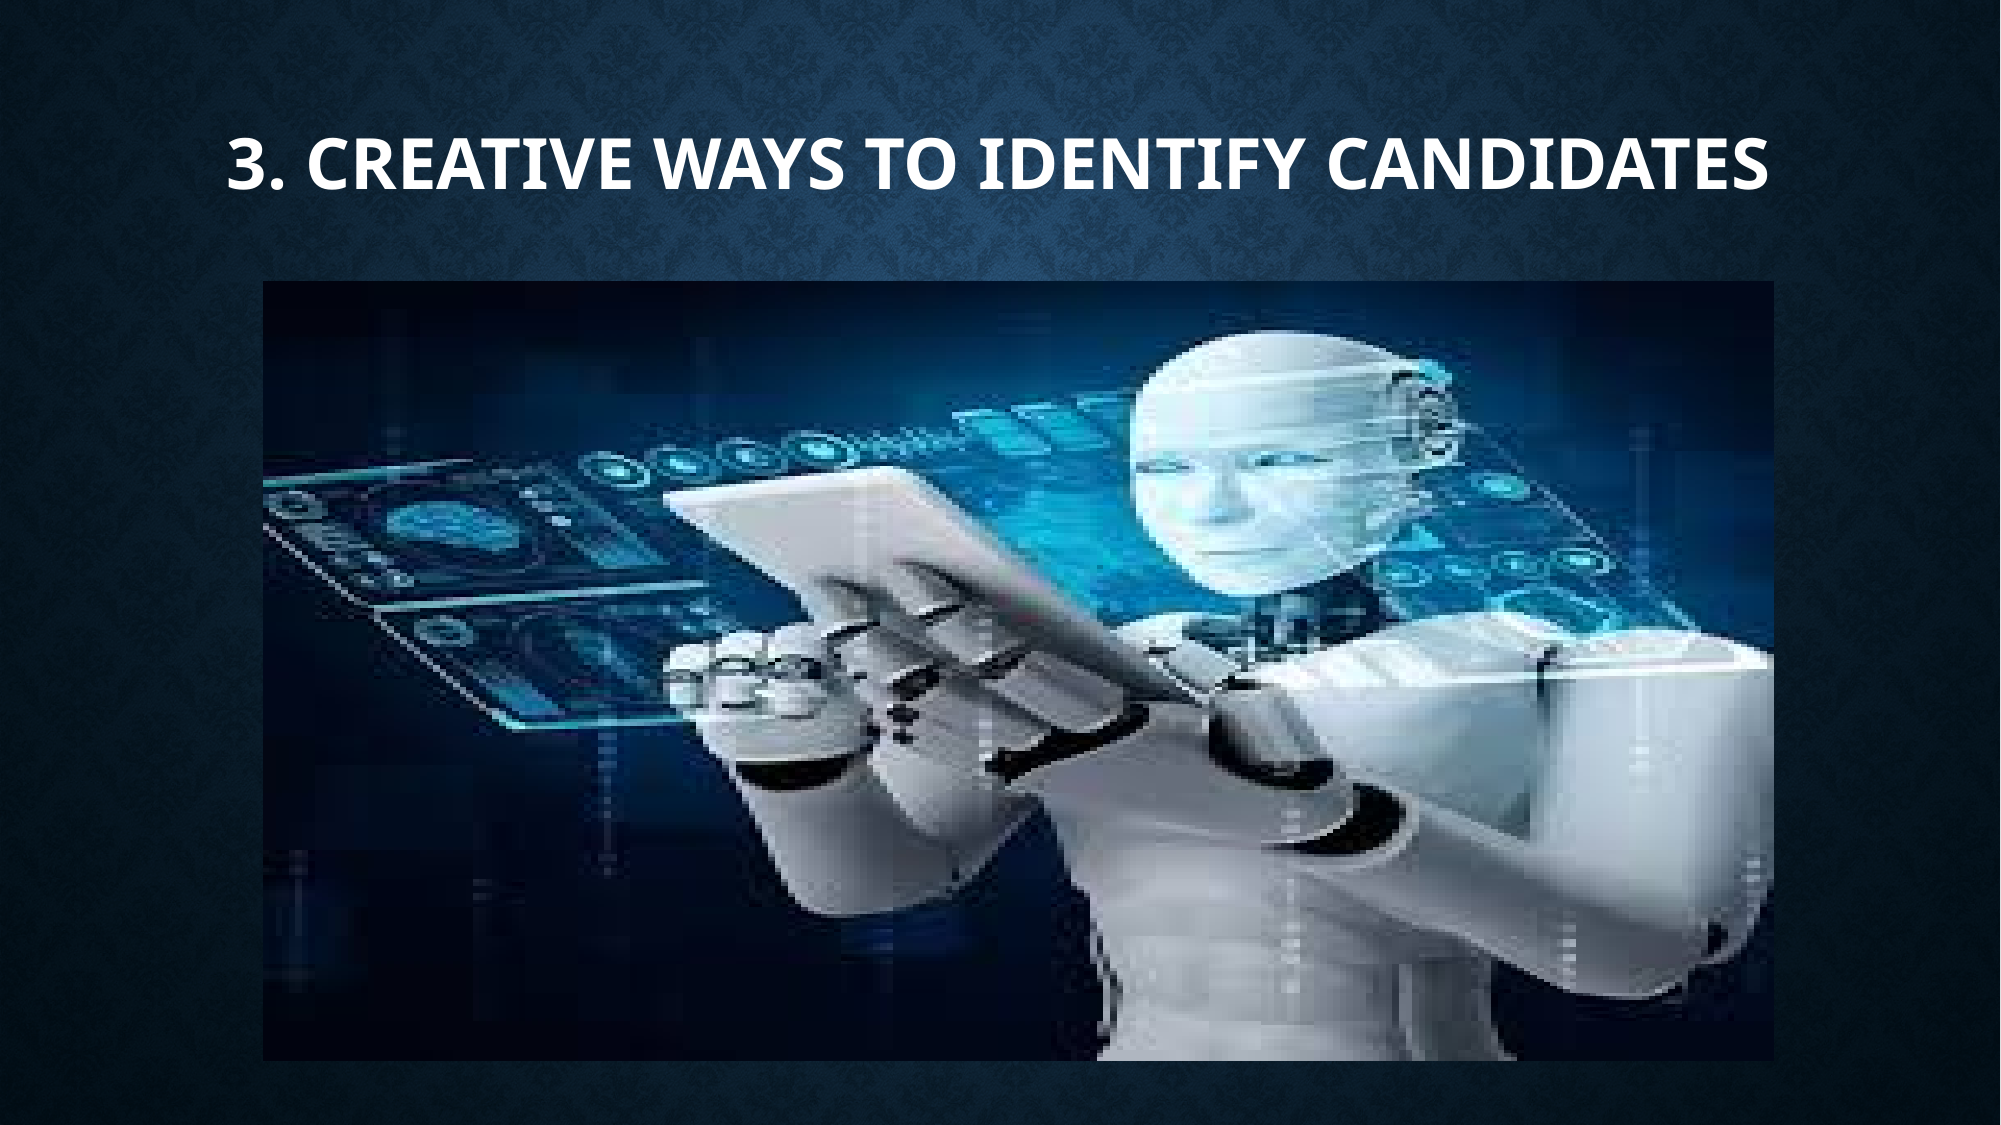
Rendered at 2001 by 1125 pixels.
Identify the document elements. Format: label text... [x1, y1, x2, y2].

picture [262, 280, 1774, 1061]
title 3. Creative ways to identify candidates [149, 99, 1849, 318]
